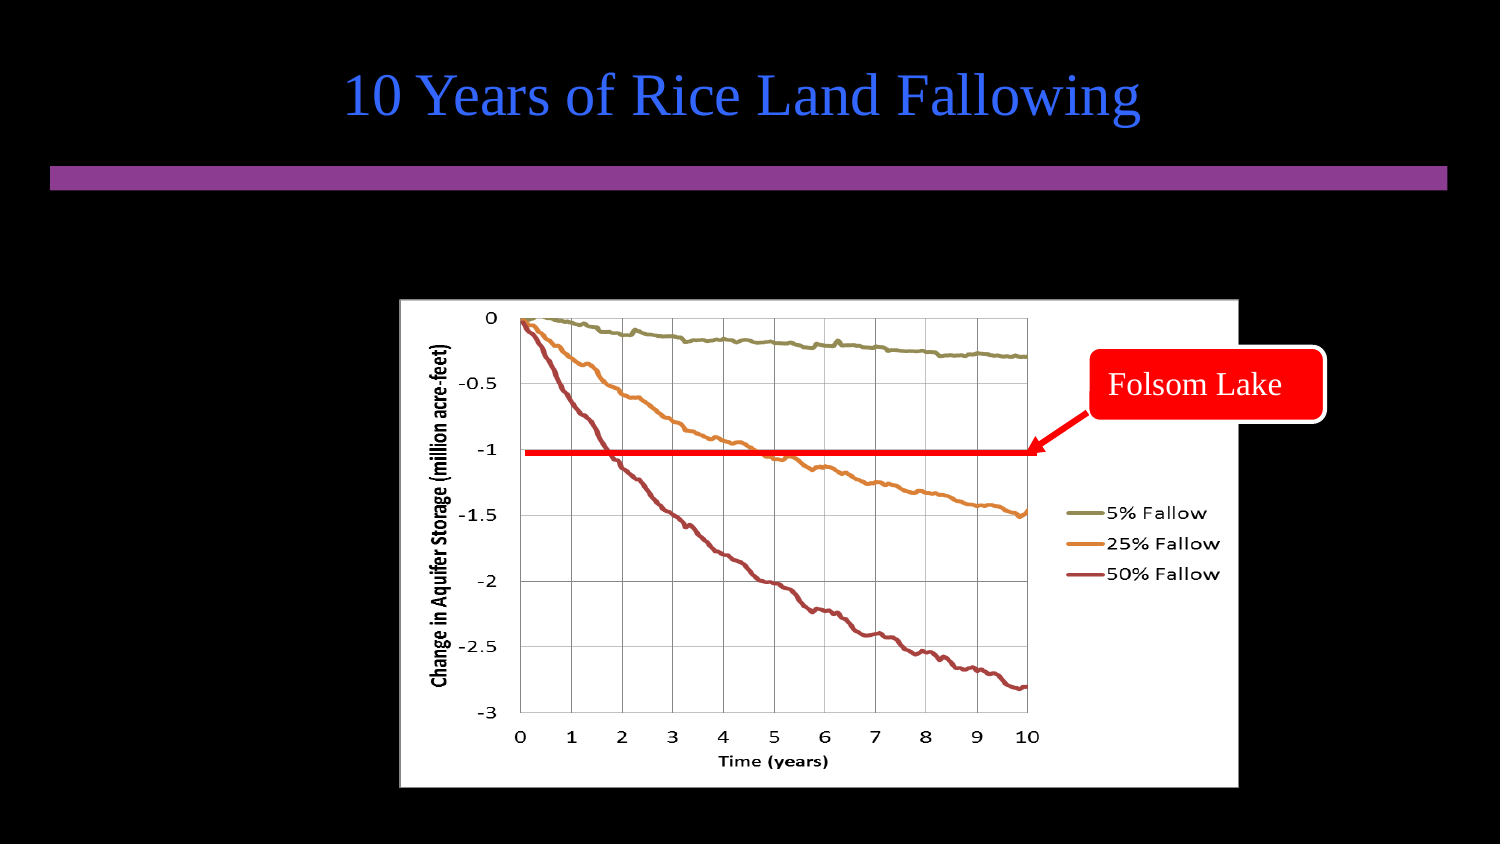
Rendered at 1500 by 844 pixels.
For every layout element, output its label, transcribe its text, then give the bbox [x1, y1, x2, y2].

title 10 Years of Rice Land Fallowing [112, 46, 1388, 135]
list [399, 298, 1240, 788]
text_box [1024, 412, 1088, 455]
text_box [1087, 346, 1326, 423]
